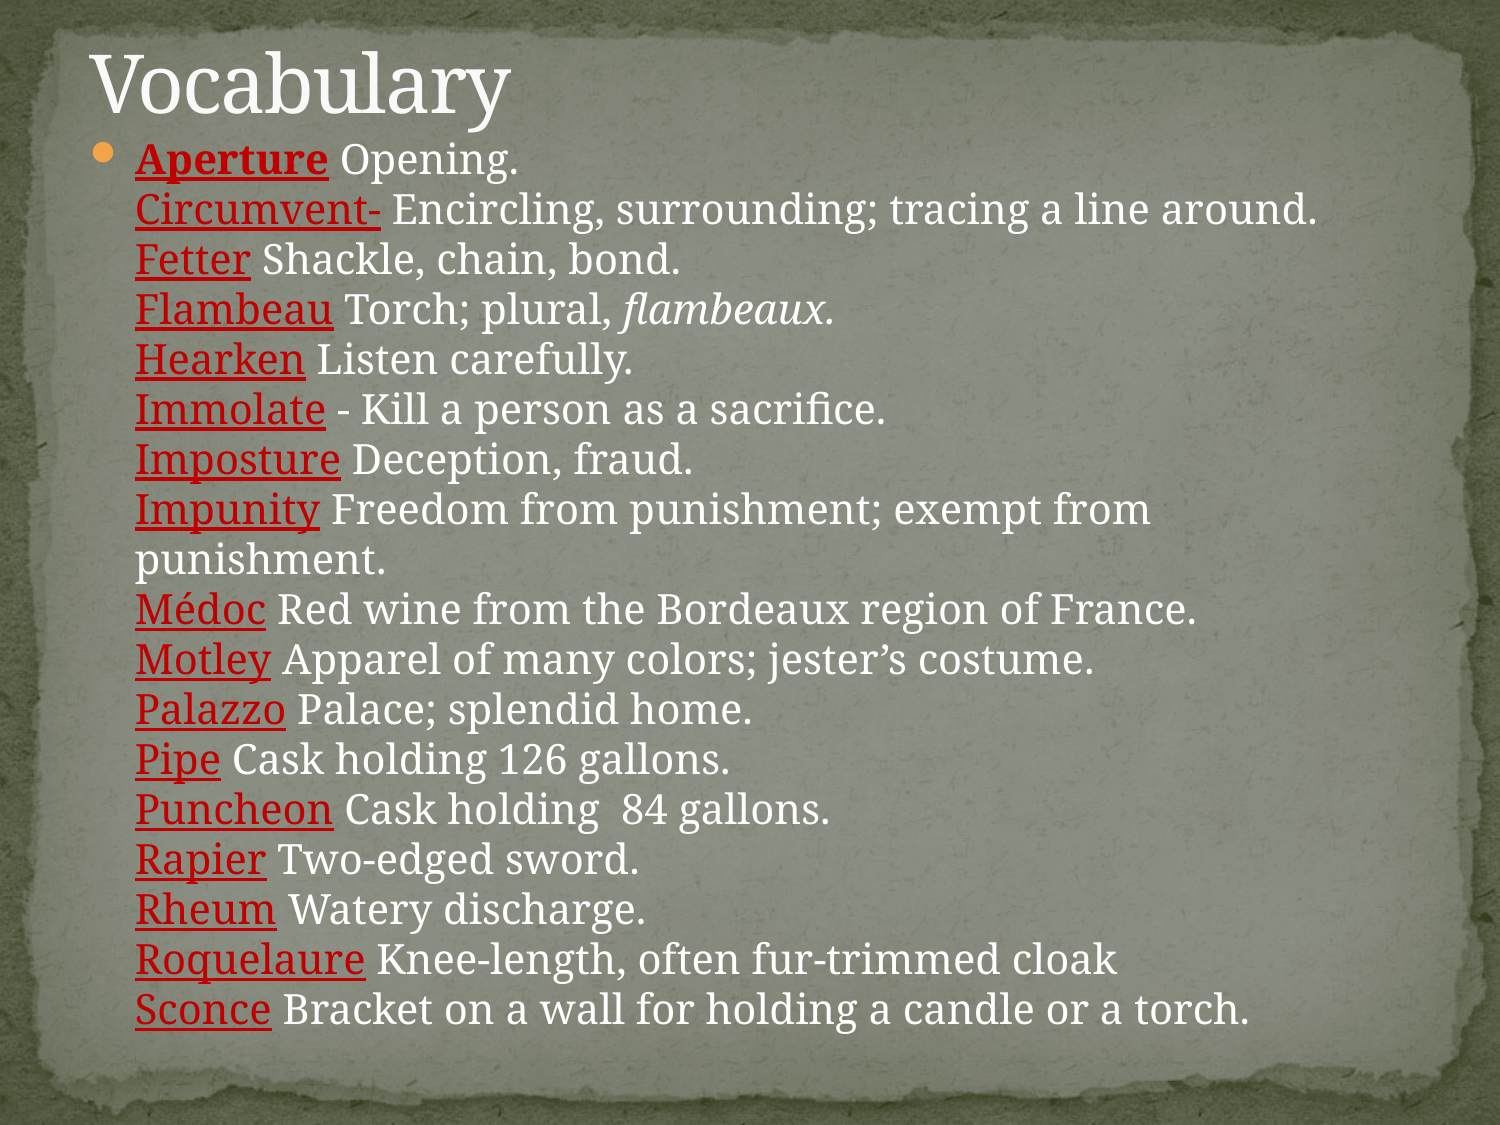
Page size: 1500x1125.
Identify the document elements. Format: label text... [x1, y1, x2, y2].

title Vocabulary [74, 24, 1425, 138]
list Aperture Opening. Circumvent- Encircling, surrounding; tracing a line around. Fetter Shackle, chain, bond. Flambeau Torch; plural, flambeaux. Hearken Listen carefully. Immolate - Kill a person as a sacrifice. Imposture Deception, fraud. Impunity Freedom from punishment; exempt from punishment. Médoc Red wine from the Bordeaux region of France. Motley Apparel of many colors; jester’s costume. Palazzo Palace; splendid home. Pipe Cask holding 126 gallons. Puncheon Cask holding 84 gallons. Rapier Two-edged sword. Rheum Watery discharge. Roquelaure Knee-length, often fur-trimmed cloak Sconce Bracket on a wall for holding a candle or a torch. [75, 138, 1425, 1000]
